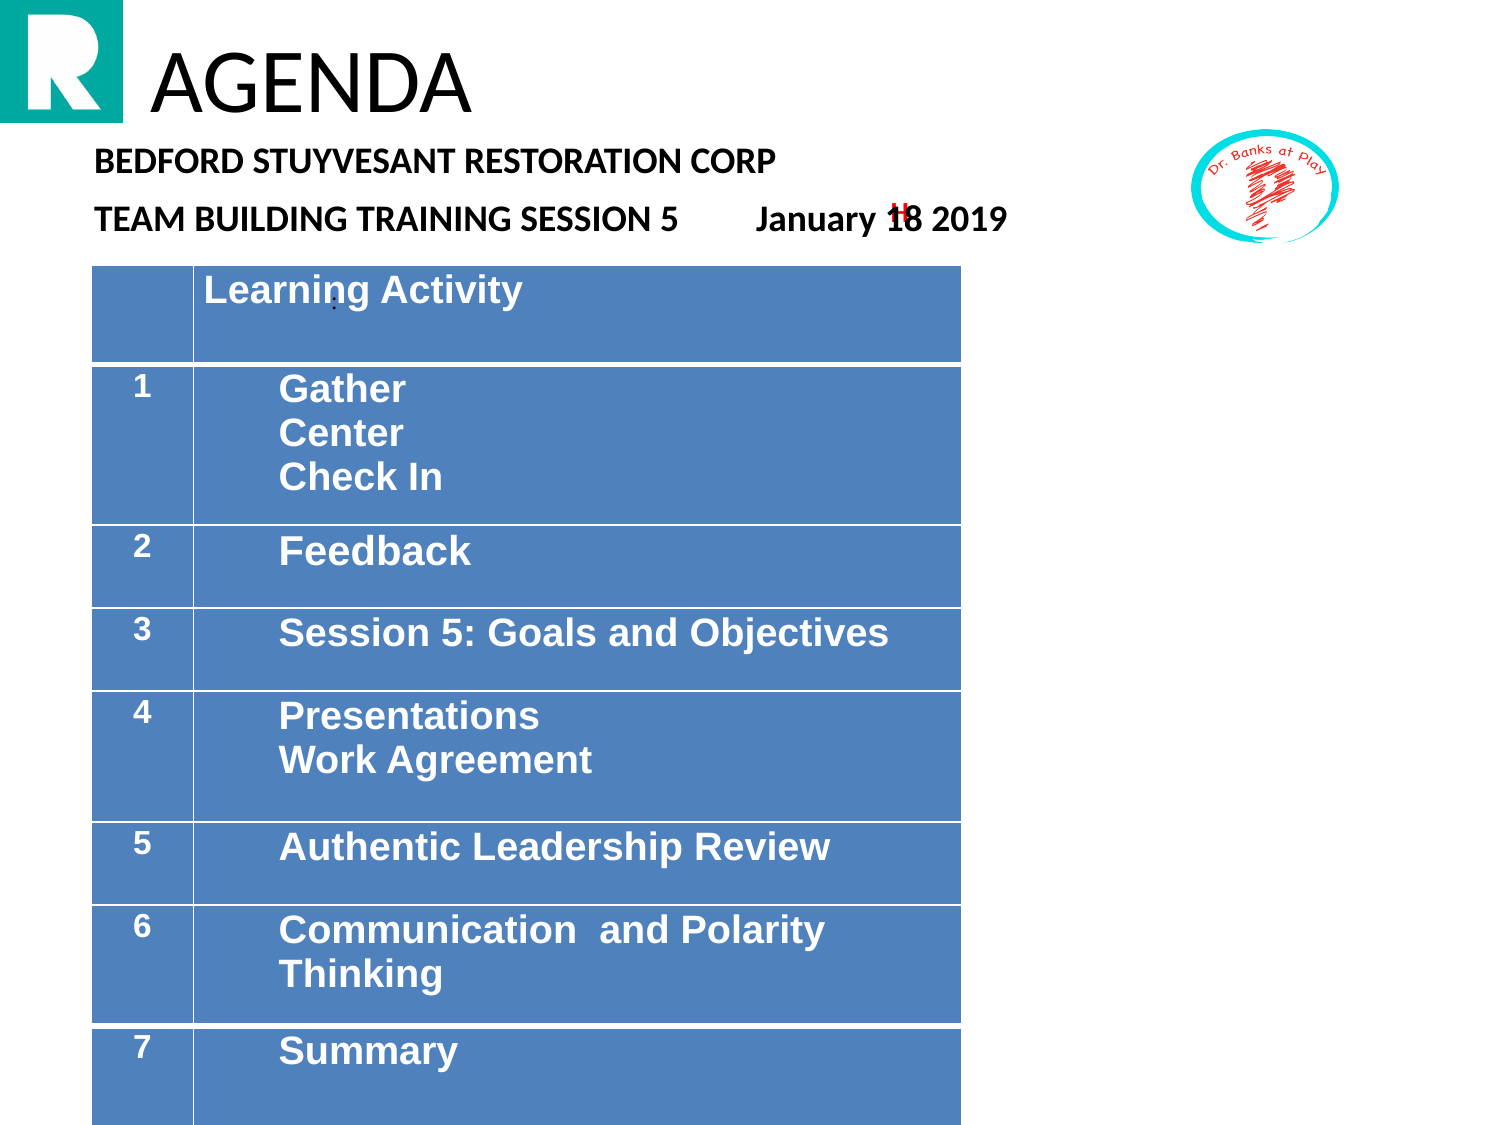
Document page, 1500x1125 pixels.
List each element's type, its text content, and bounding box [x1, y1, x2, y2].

picture [1191, 129, 1339, 243]
table_cell 3 [92, 609, 193, 690]
table_cell Presentations Work Agreement [194, 692, 961, 821]
text_box : [315, 232, 497, 337]
table_cell 2 [92, 526, 193, 607]
table_cell 4 [92, 692, 193, 821]
table_cell 5 [92, 823, 193, 904]
table_cell Summary [194, 1029, 961, 1125]
table_header Learning Activity [497, 266, 961, 337]
picture [0, 0, 124, 123]
table_cell Authentic Leadership Review [194, 823, 961, 904]
table_header Learning Activity [194, 266, 315, 362]
title AGENDA H [128, 37, 1425, 62]
table_cell 6 [92, 906, 193, 1023]
table_cell Communication and Polarity Thinking [194, 906, 961, 1023]
table_cell Feedback [194, 526, 961, 607]
table_cell Gather Center Check In [194, 367, 961, 524]
table_cell Session 5: Goals and Objectives [194, 609, 961, 690]
table_cell 7 [92, 1029, 193, 1125]
text_box [315, 337, 1500, 413]
table_cell 1 [92, 367, 193, 524]
table_header [92, 266, 193, 362]
list BEDFORD STUYVESANT RESTORATION CORP TEAM BUILDING TRAINING SESSION 5 January 18 2019 [75, 62, 1425, 1038]
